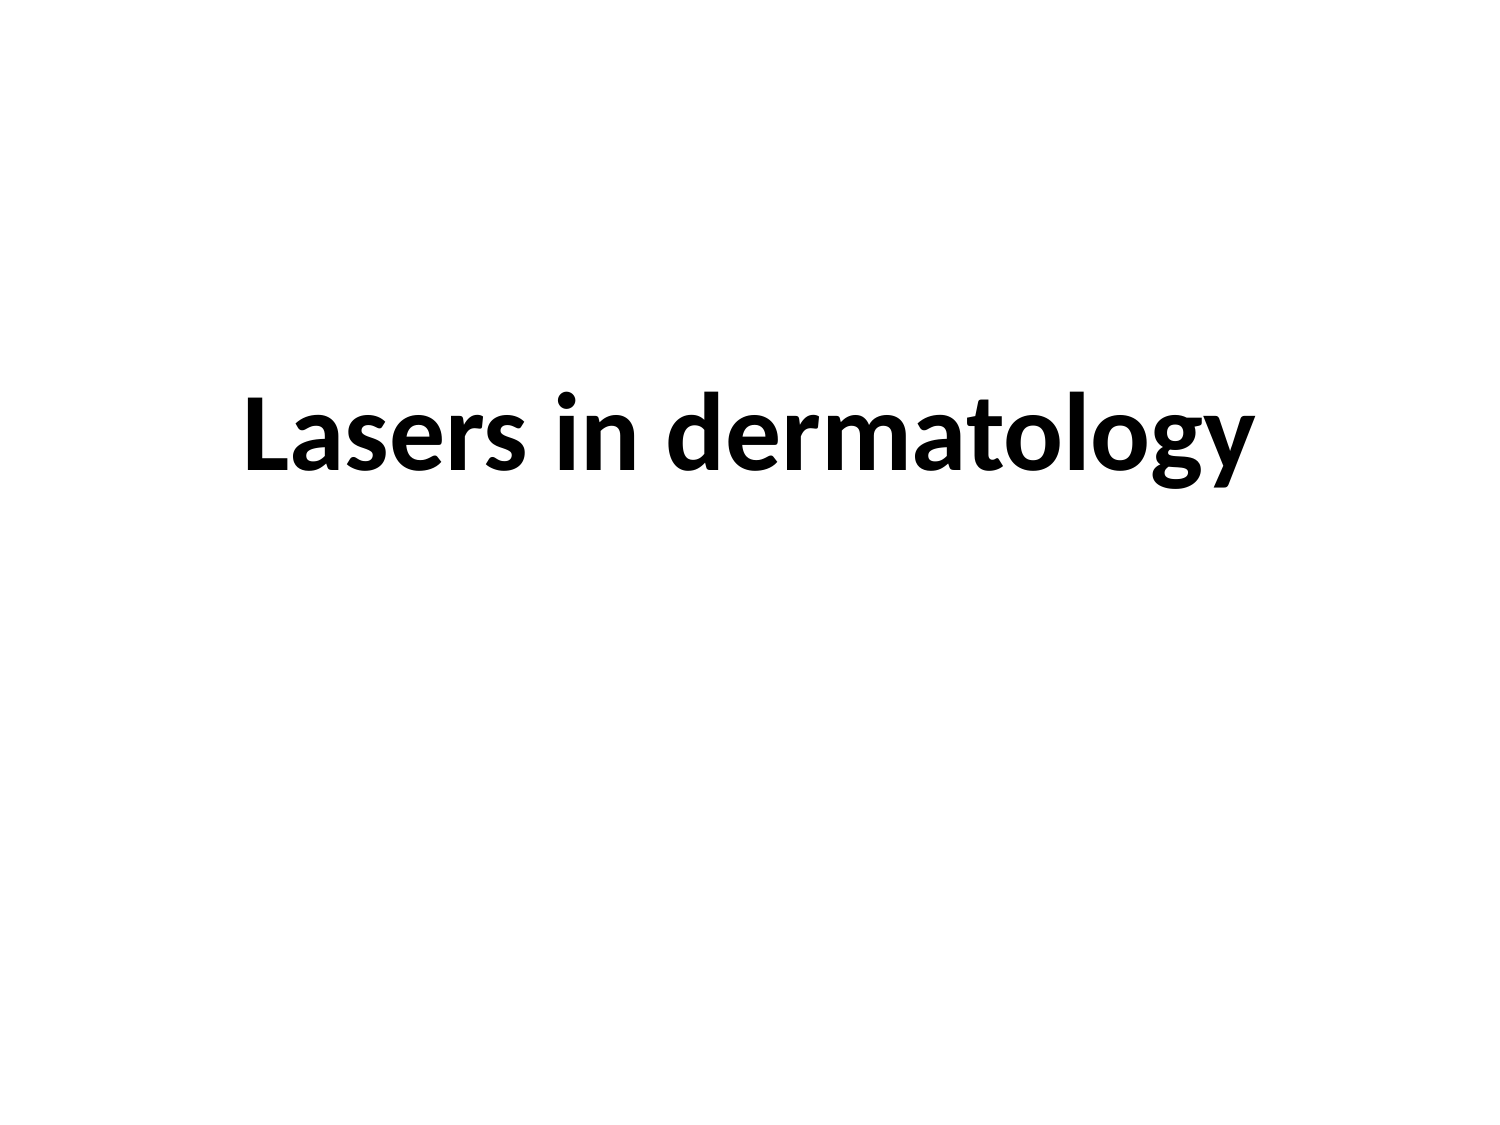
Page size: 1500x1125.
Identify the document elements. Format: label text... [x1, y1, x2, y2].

title Lasers in dermatology [112, 349, 1388, 591]
